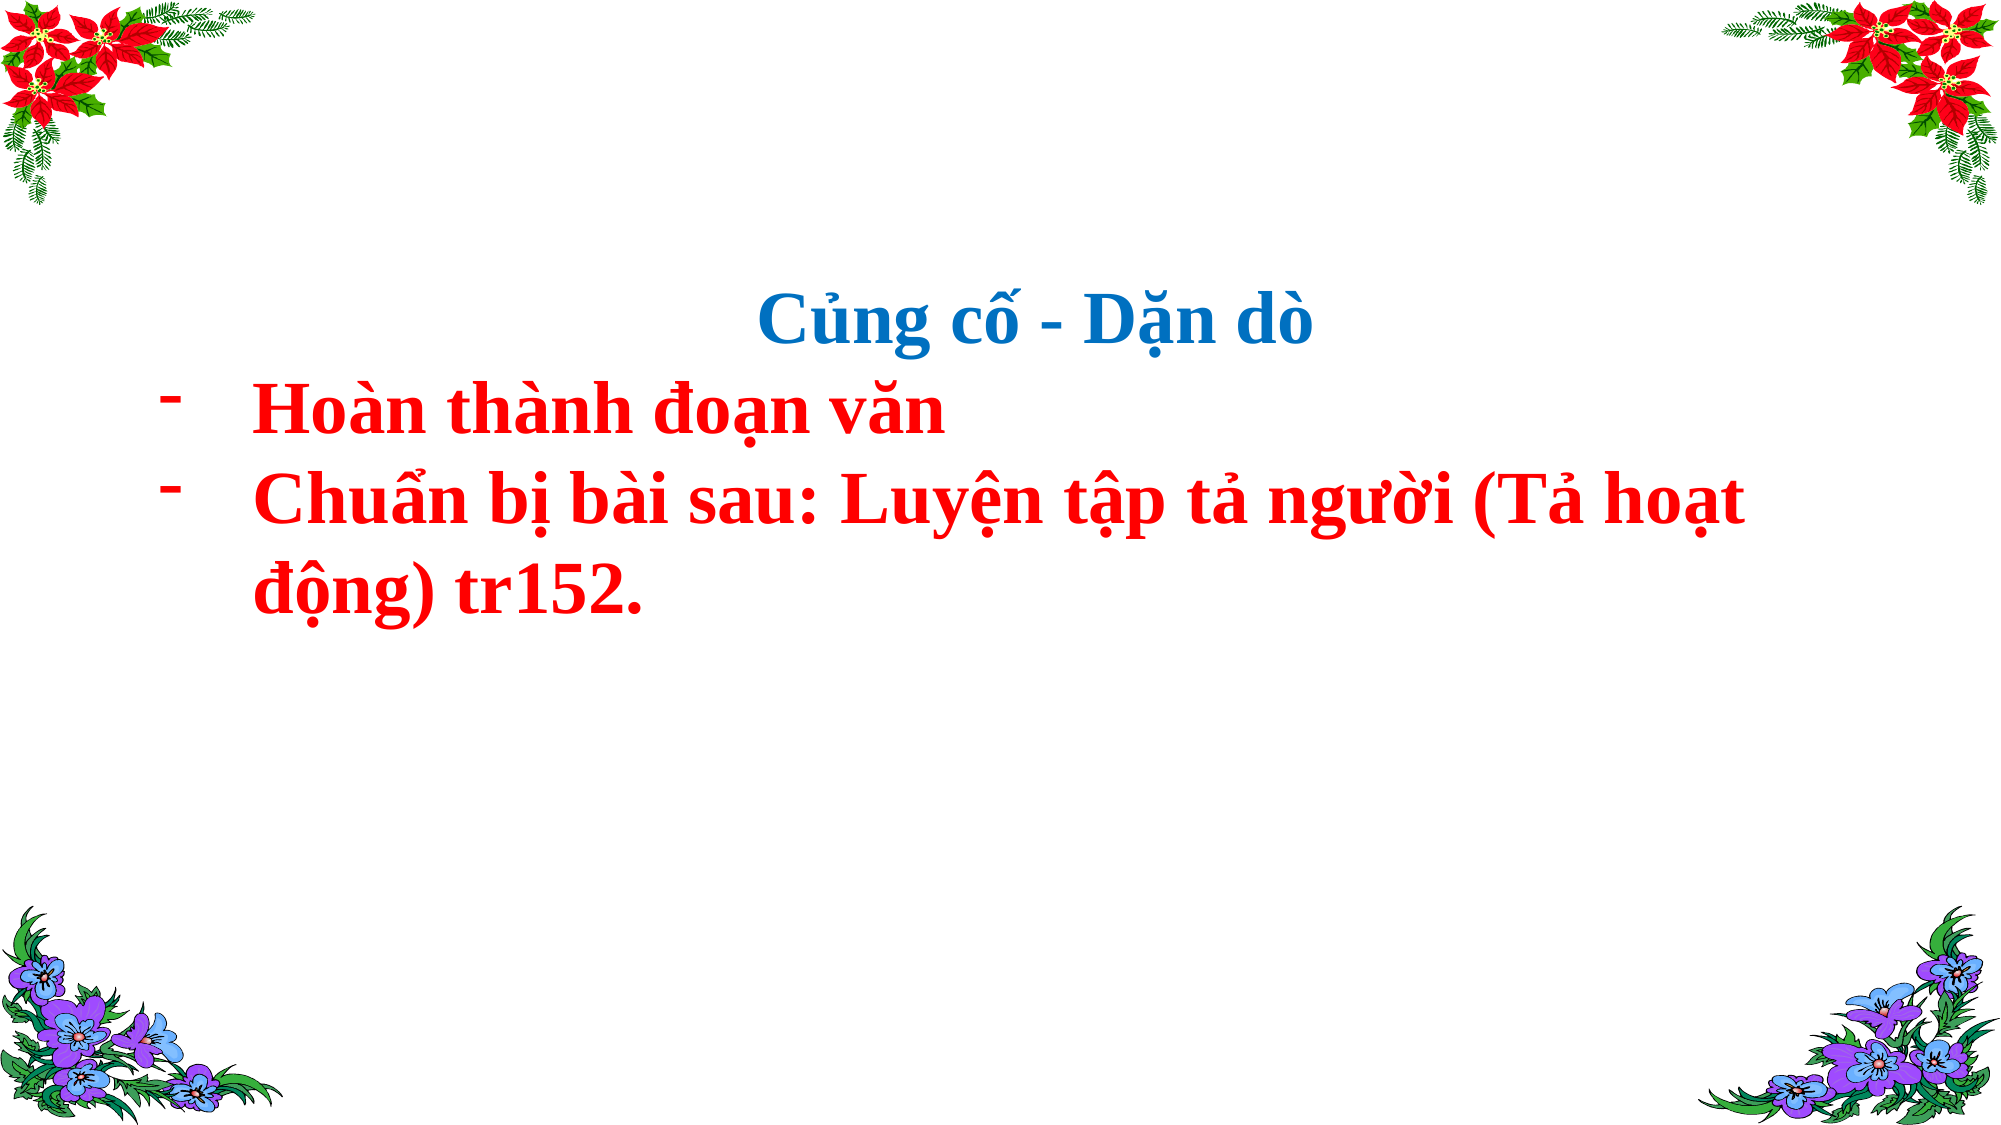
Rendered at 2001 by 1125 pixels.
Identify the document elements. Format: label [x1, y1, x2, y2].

text_box [0, 0, 2000, 1125]
